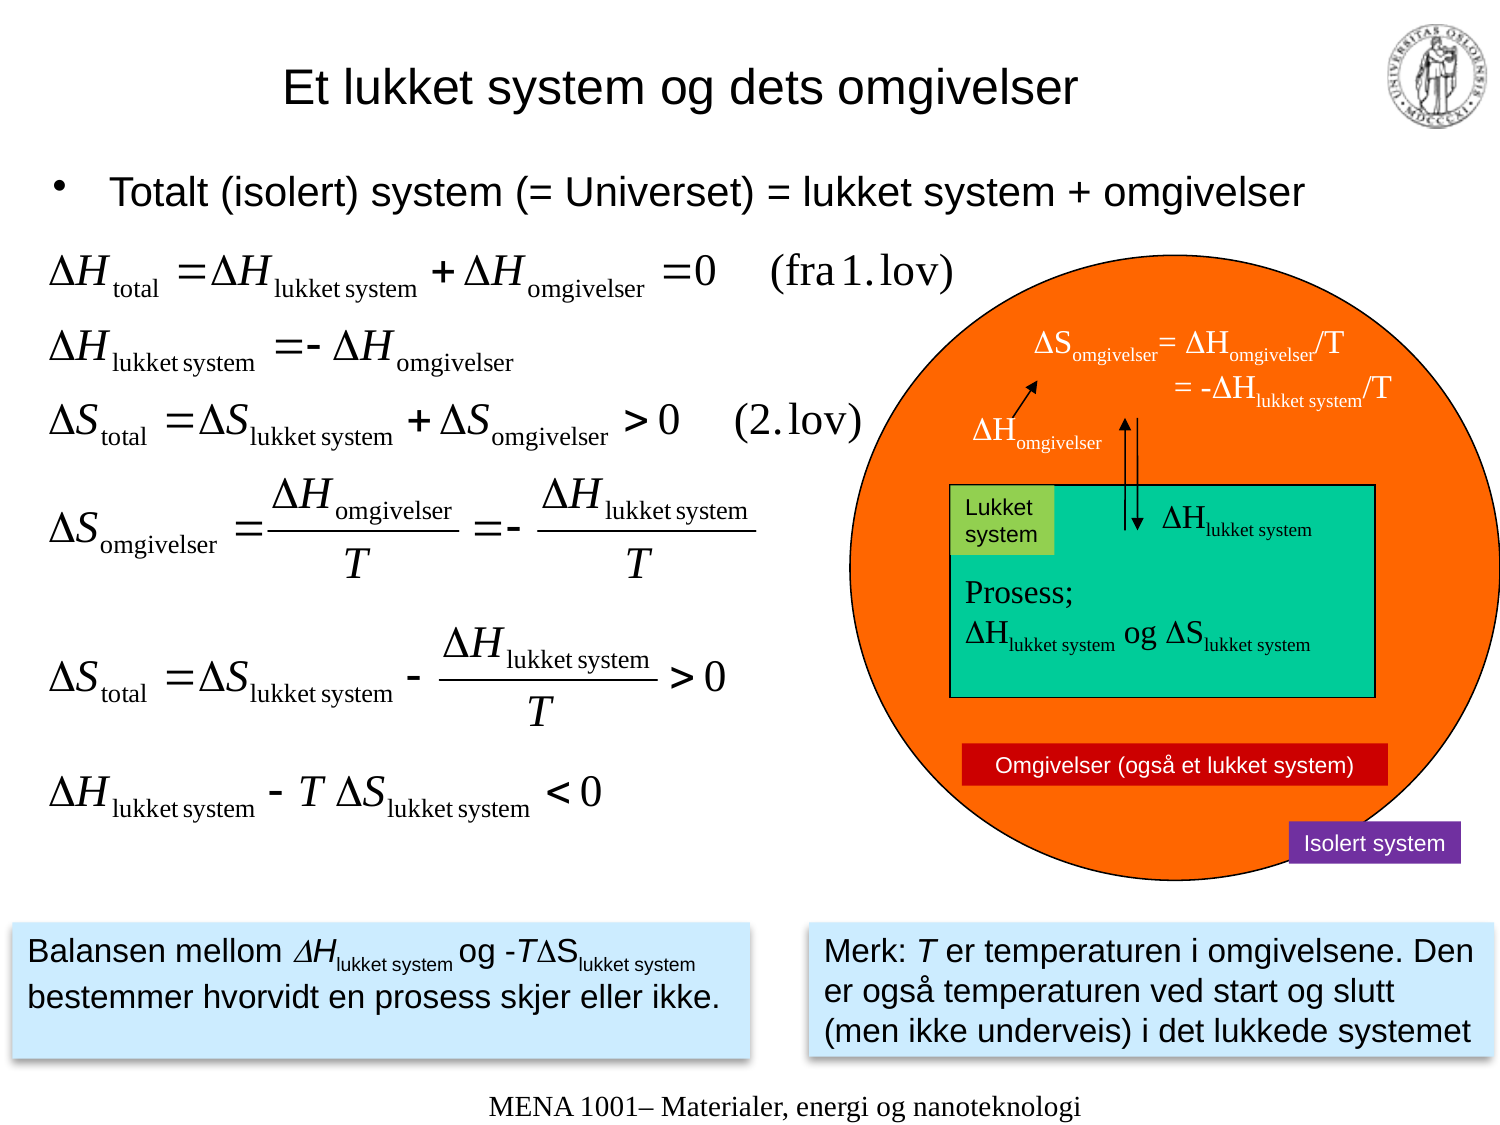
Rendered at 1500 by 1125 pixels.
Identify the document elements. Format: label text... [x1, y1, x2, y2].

text_box Merk: T er temperaturen i omgivelsene. Den er også temperaturen ved start og slutt (men ikke underveis) i det lukkede systemet [809, 922, 1495, 1057]
footer MENA 1001– Materialer, energi og nanoteknologi [466, 1079, 1105, 1125]
picture [1387, 24, 1500, 129]
title Et lukket system og dets omgivelser [62, 0, 1301, 162]
text_box Balansen mellom Hlukket system og -TSlukket system bestemmer hvorvidt en prosess skjer eller ikke. [12, 922, 750, 1059]
list Totalt (isolert) system (= Universet) = lukket system + omgivelser [37, 162, 1388, 232]
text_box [849, 255, 1500, 881]
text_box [41, 243, 959, 832]
